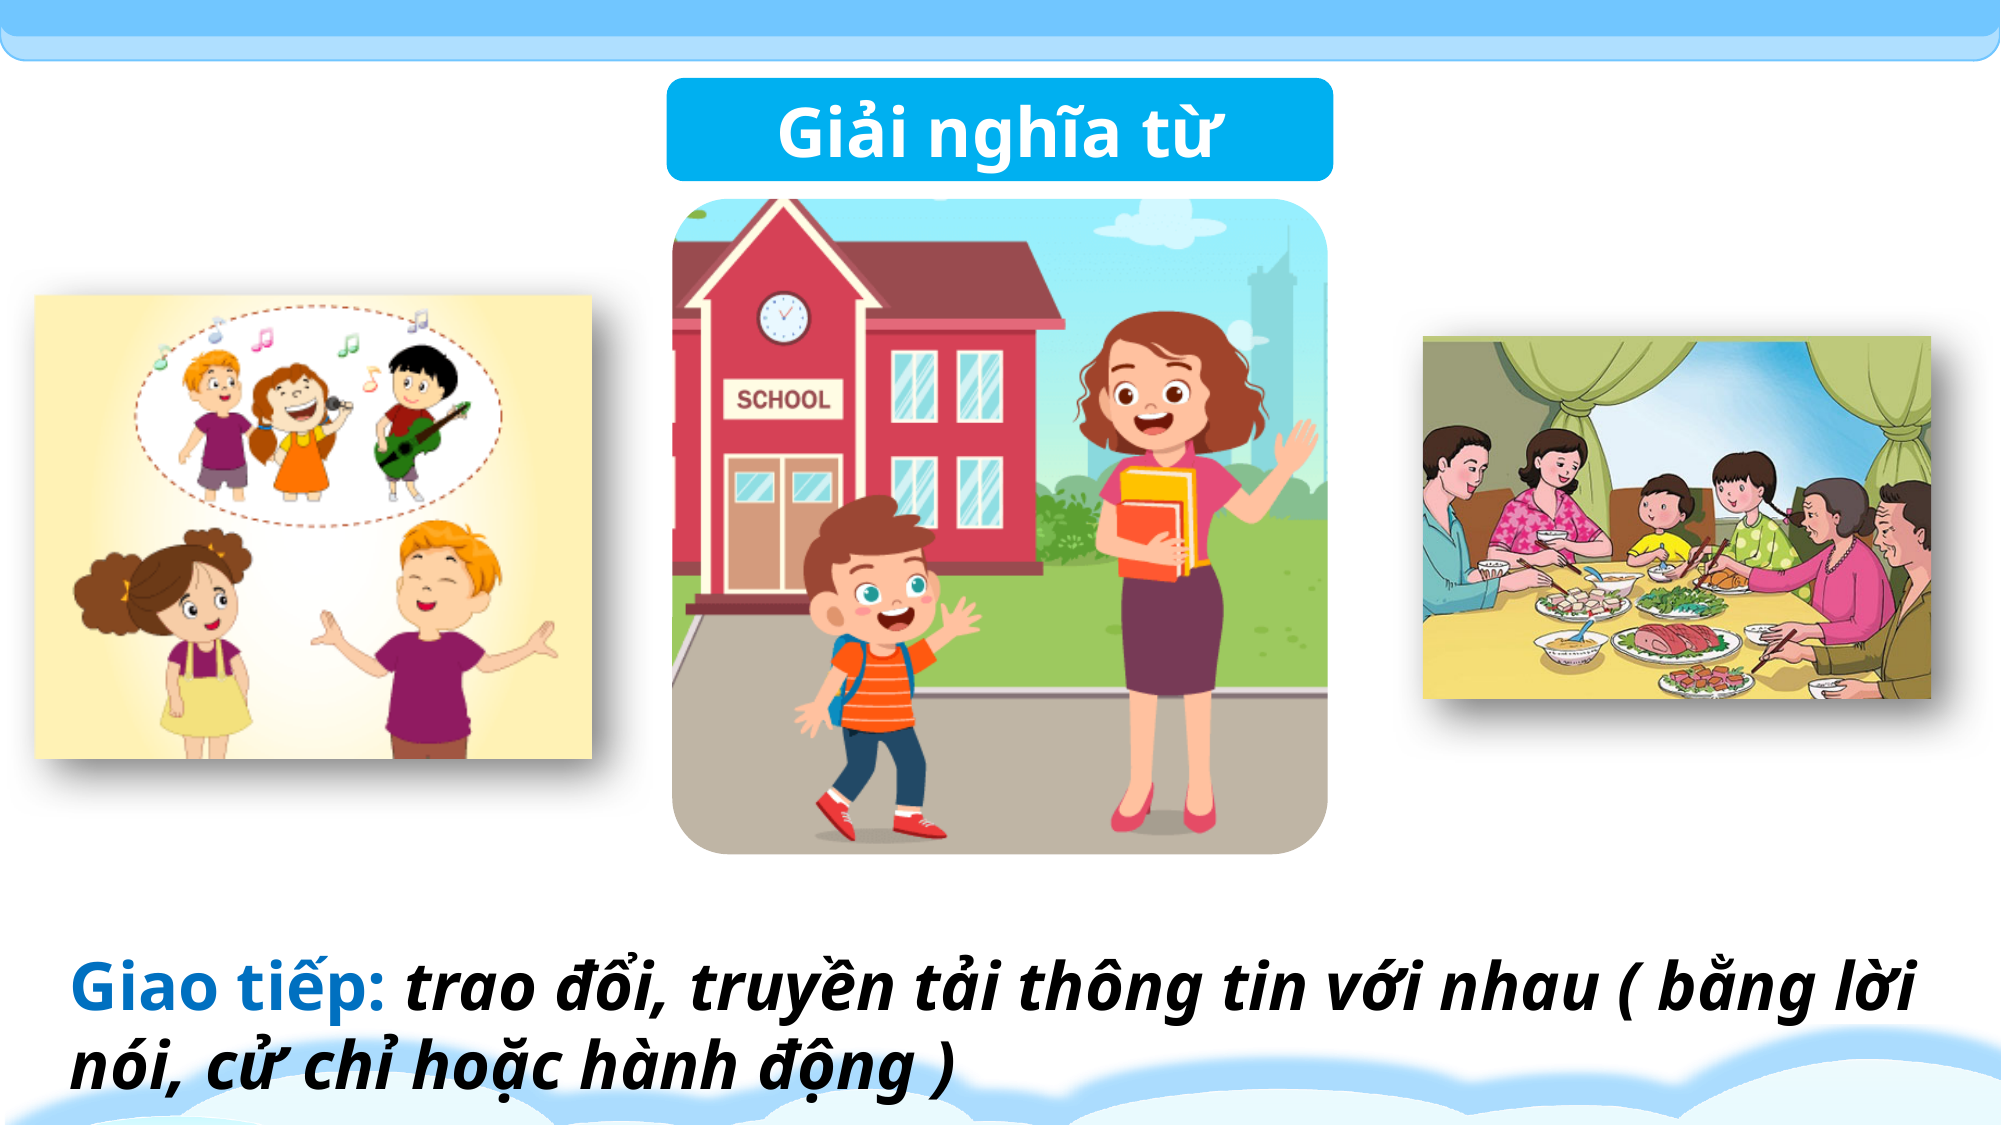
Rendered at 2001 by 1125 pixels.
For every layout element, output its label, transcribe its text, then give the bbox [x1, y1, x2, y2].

text_box Giao tiếp: trao đổi, truyền tải thông tin với nhau ( bằng lời nói, cử chỉ hoặc hành động ) [55, 935, 1955, 1024]
picture [4, 1024, 2001, 1125]
text_box Giải nghĩa từ [665, 76, 1335, 183]
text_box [0, 0, 2000, 61]
picture [34, 294, 592, 759]
picture [672, 198, 1328, 855]
picture [1422, 336, 1932, 699]
